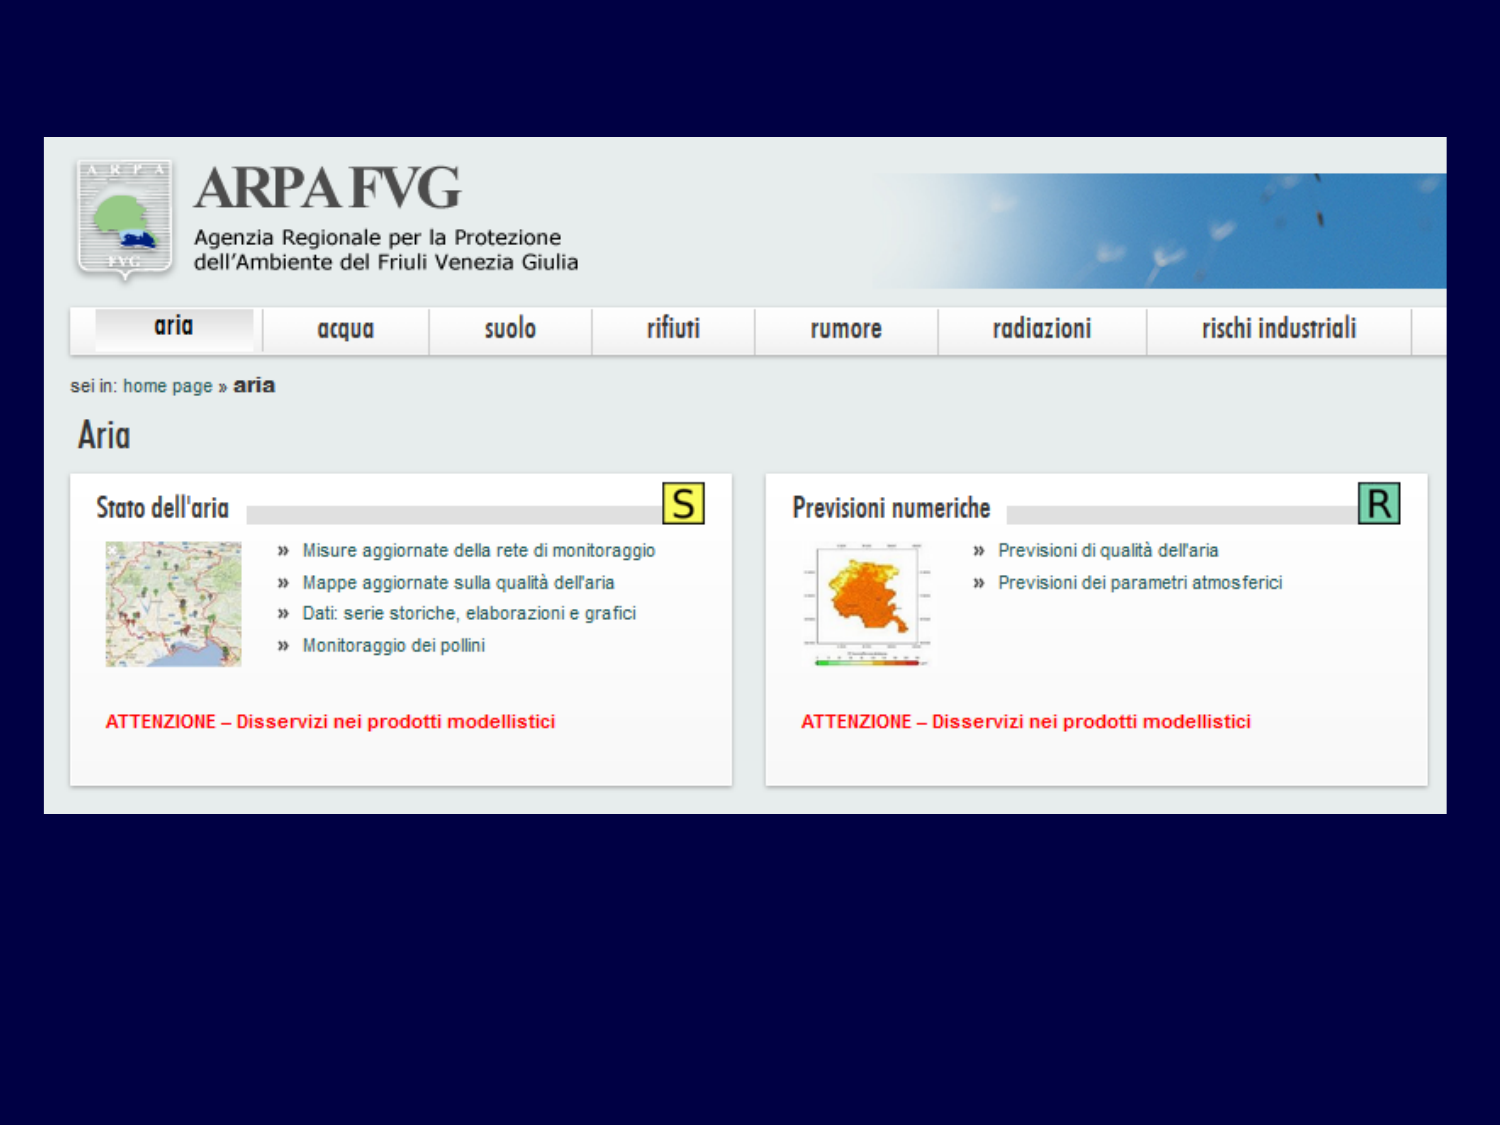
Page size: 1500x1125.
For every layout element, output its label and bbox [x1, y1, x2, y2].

picture [43, 136, 1447, 814]
